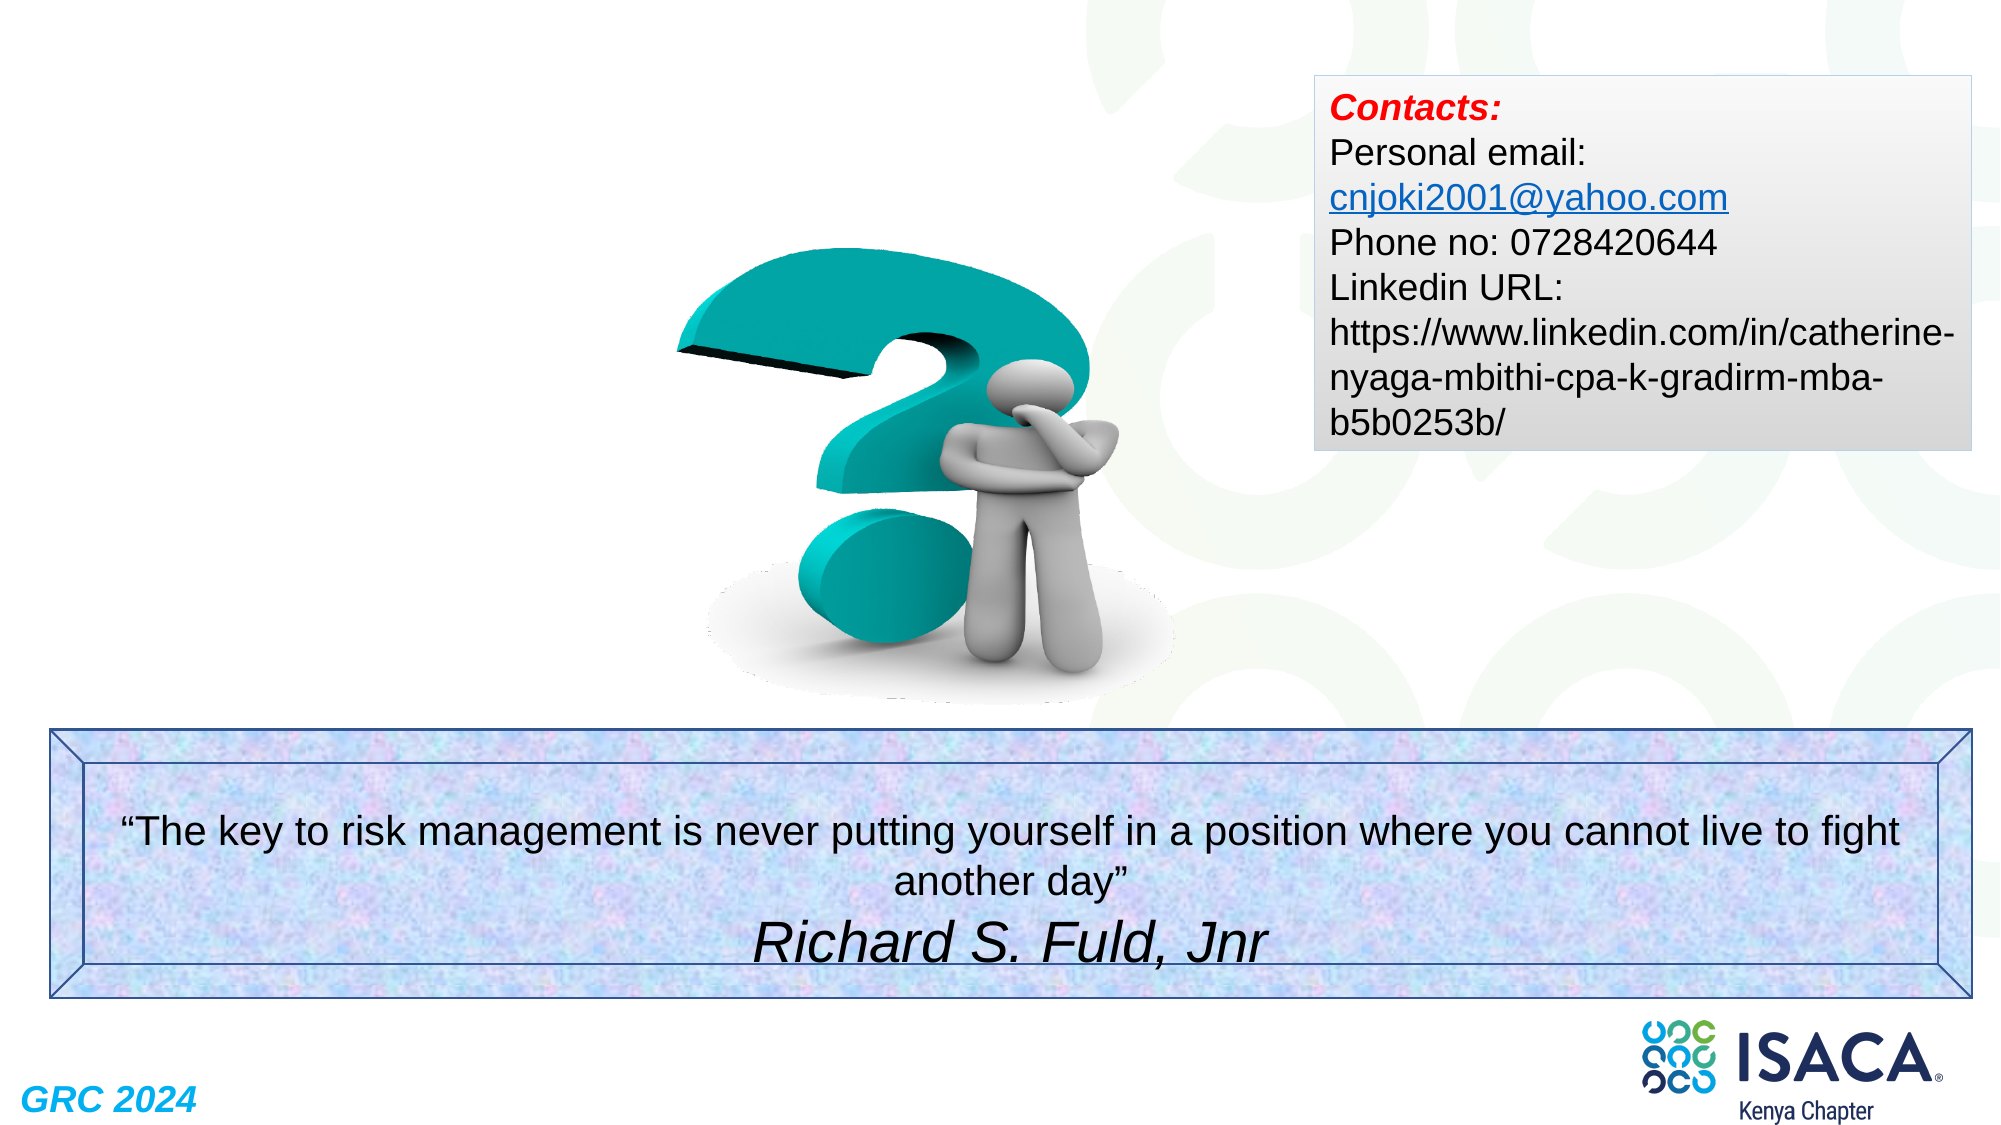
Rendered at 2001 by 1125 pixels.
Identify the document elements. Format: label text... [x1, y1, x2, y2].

text_box GRC 2024 [5, 1067, 271, 1125]
picture [675, 0, 2000, 1125]
text_box “The key to risk management is never putting yourself in a position where you cannot live to fight another day” Richard S. Fuld, Jnr [49, 728, 1006, 999]
